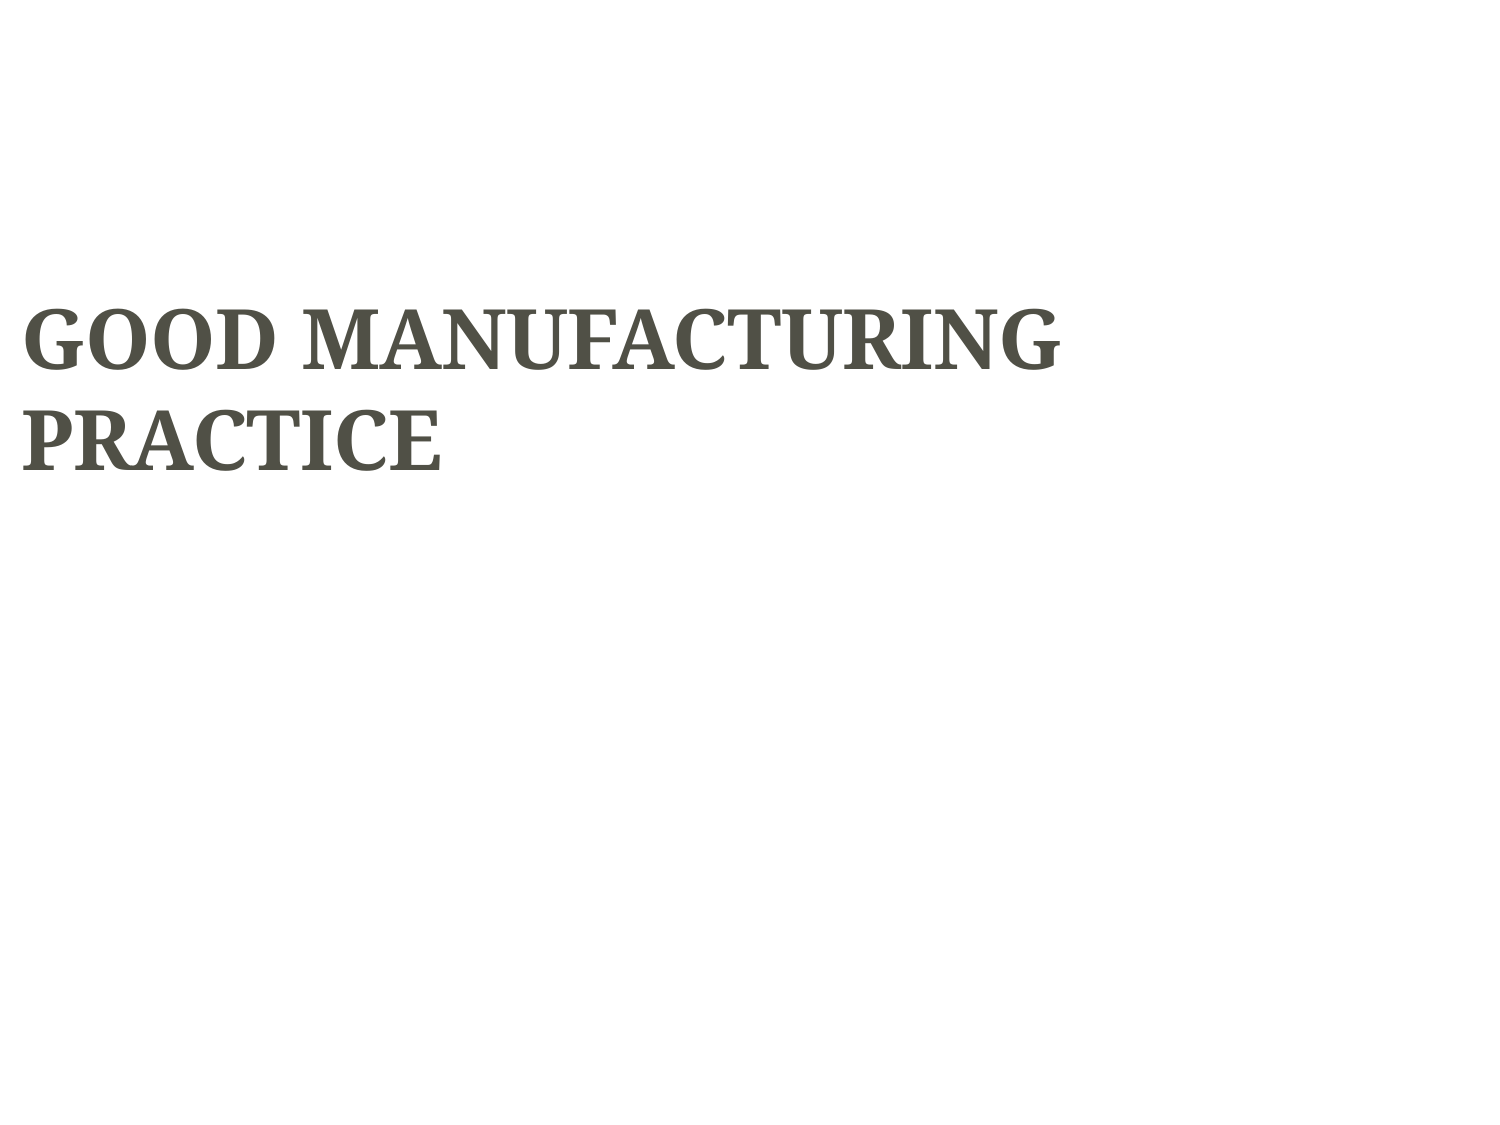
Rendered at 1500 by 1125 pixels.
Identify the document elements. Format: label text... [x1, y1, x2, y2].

title GOOD MANUFACTURING PRACTICE [0, 284, 1499, 487]
